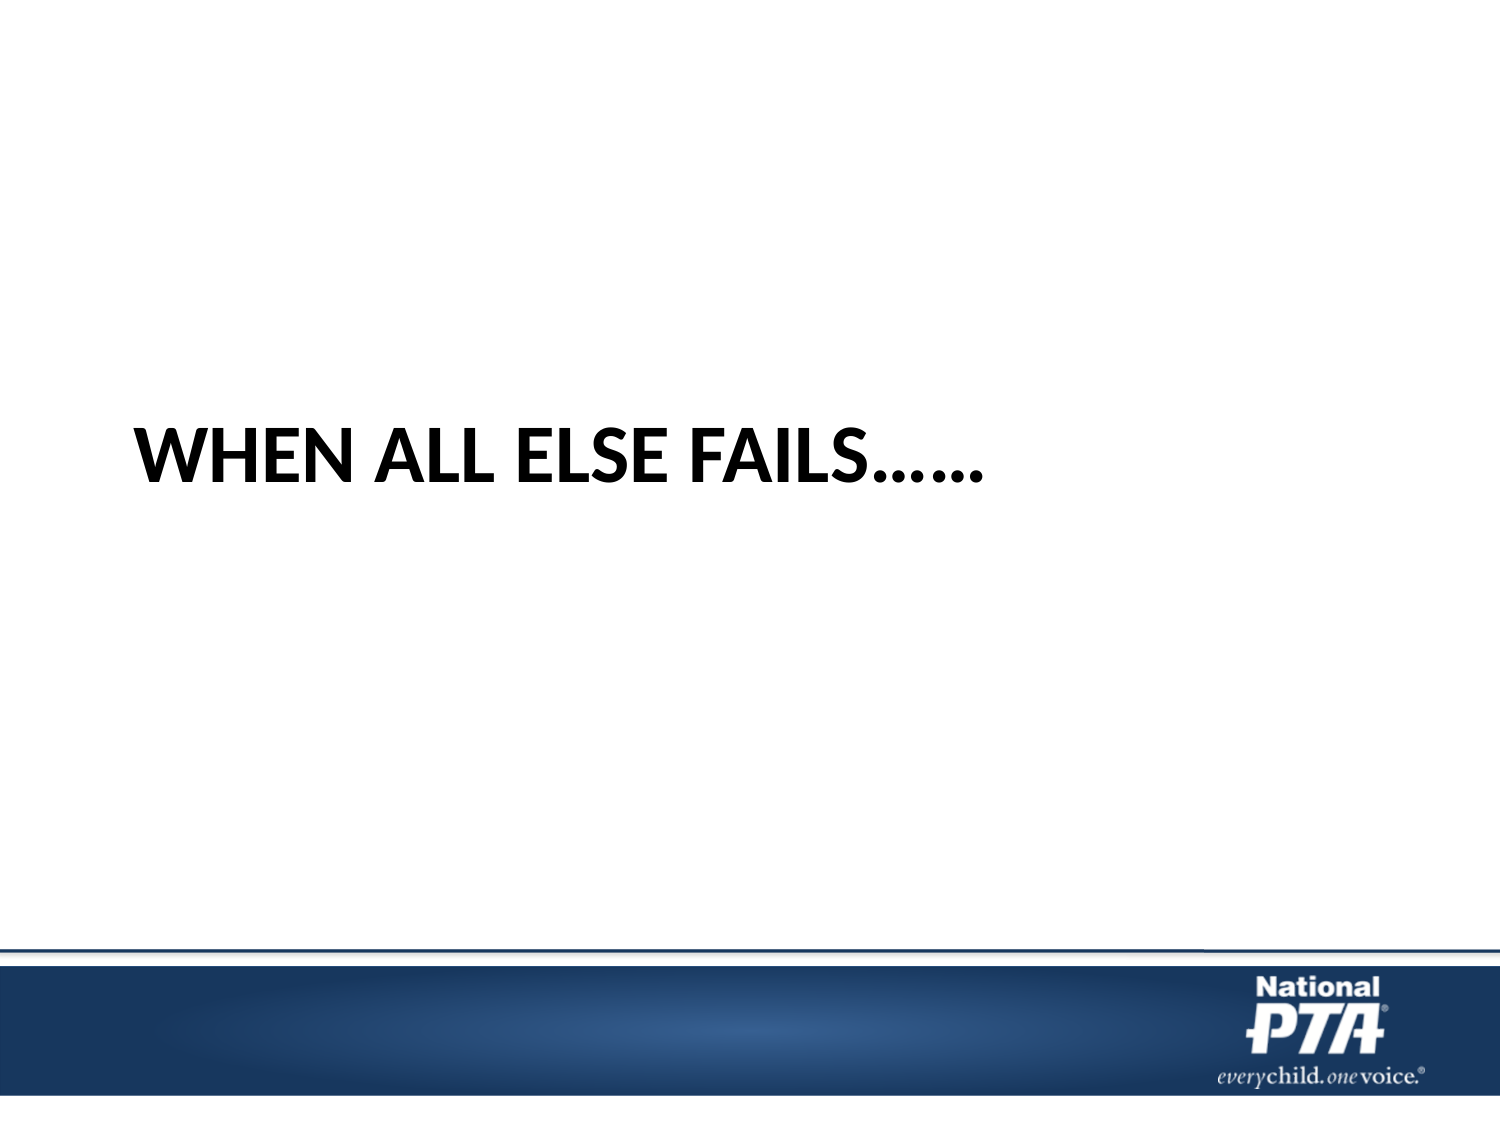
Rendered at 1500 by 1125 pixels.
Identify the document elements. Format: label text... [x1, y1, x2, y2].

title When all else fails…… [118, 391, 1394, 616]
picture [0, 945, 1500, 1096]
